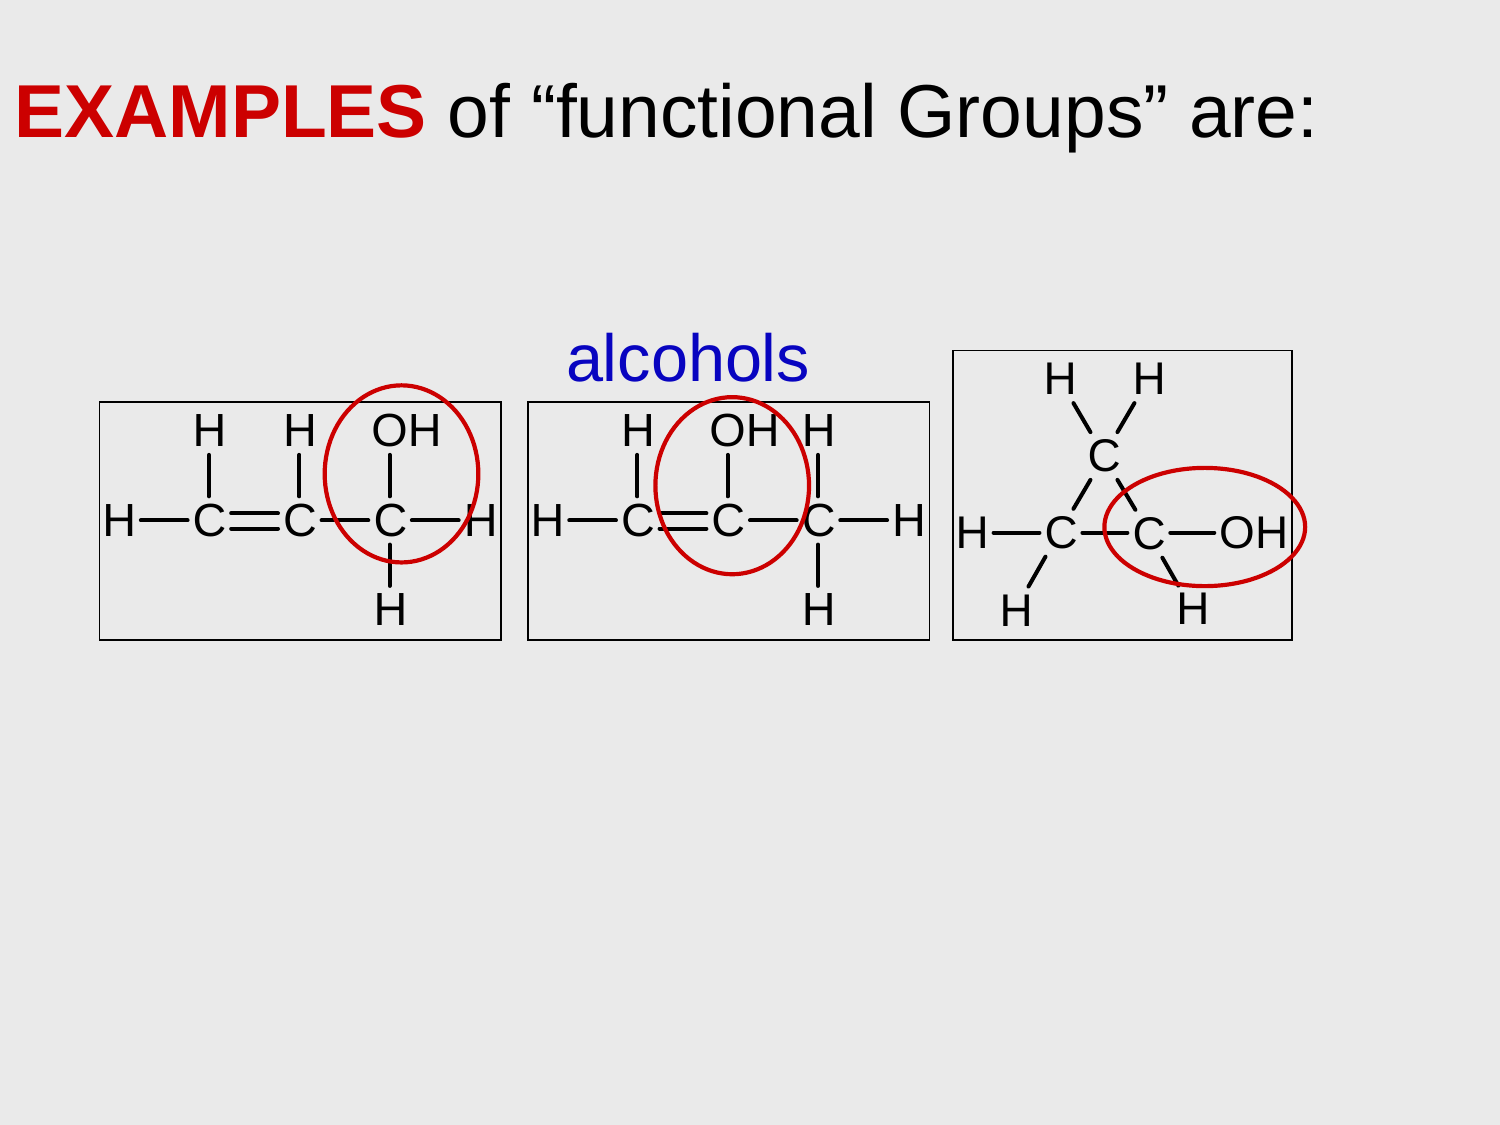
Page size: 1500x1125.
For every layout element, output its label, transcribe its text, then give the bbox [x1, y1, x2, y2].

text_box EXAMPLES of “functional Groups” are: [0, 54, 1450, 179]
text_box [1292, 497, 1306, 557]
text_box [100, 314, 1292, 640]
